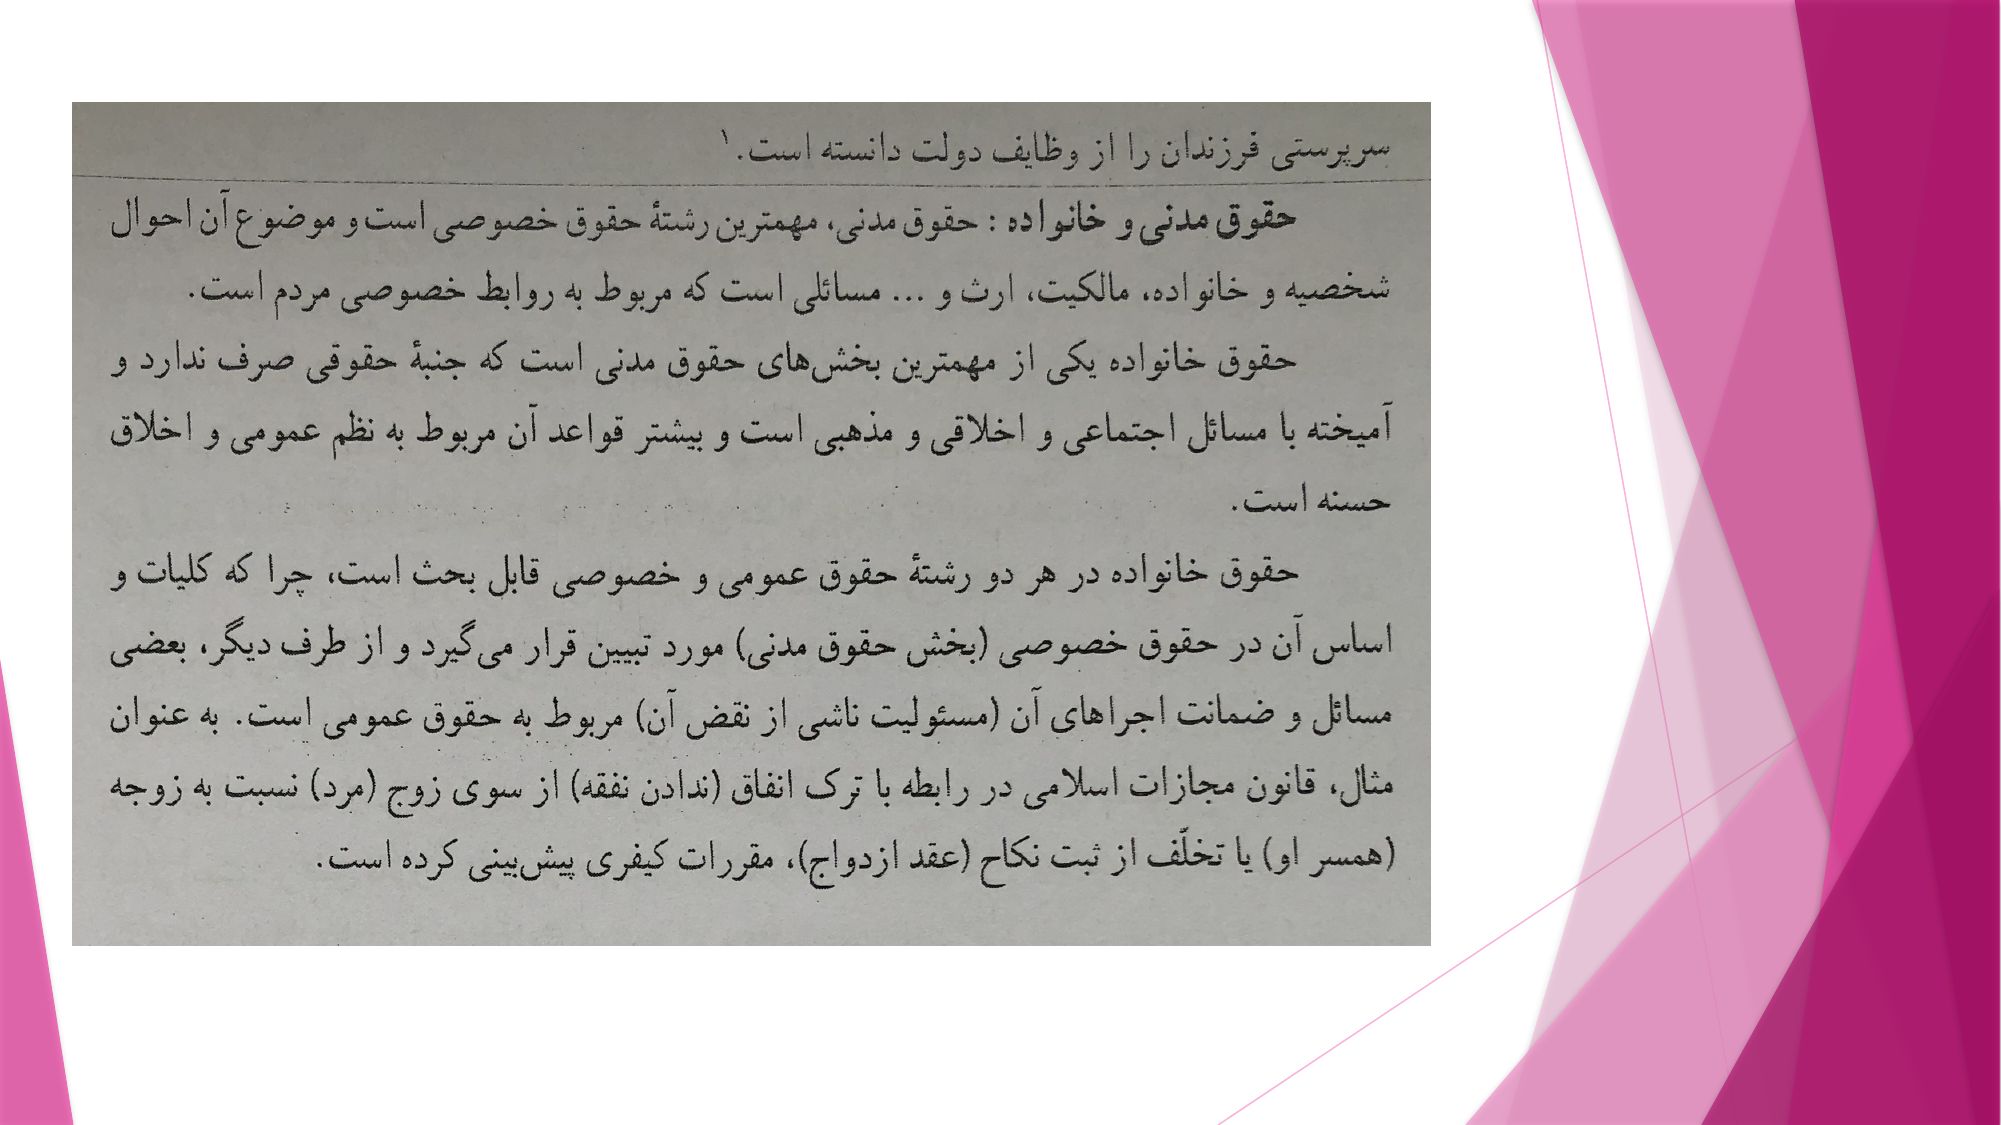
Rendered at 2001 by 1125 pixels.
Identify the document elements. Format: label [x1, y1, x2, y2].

list [72, 101, 1431, 947]
